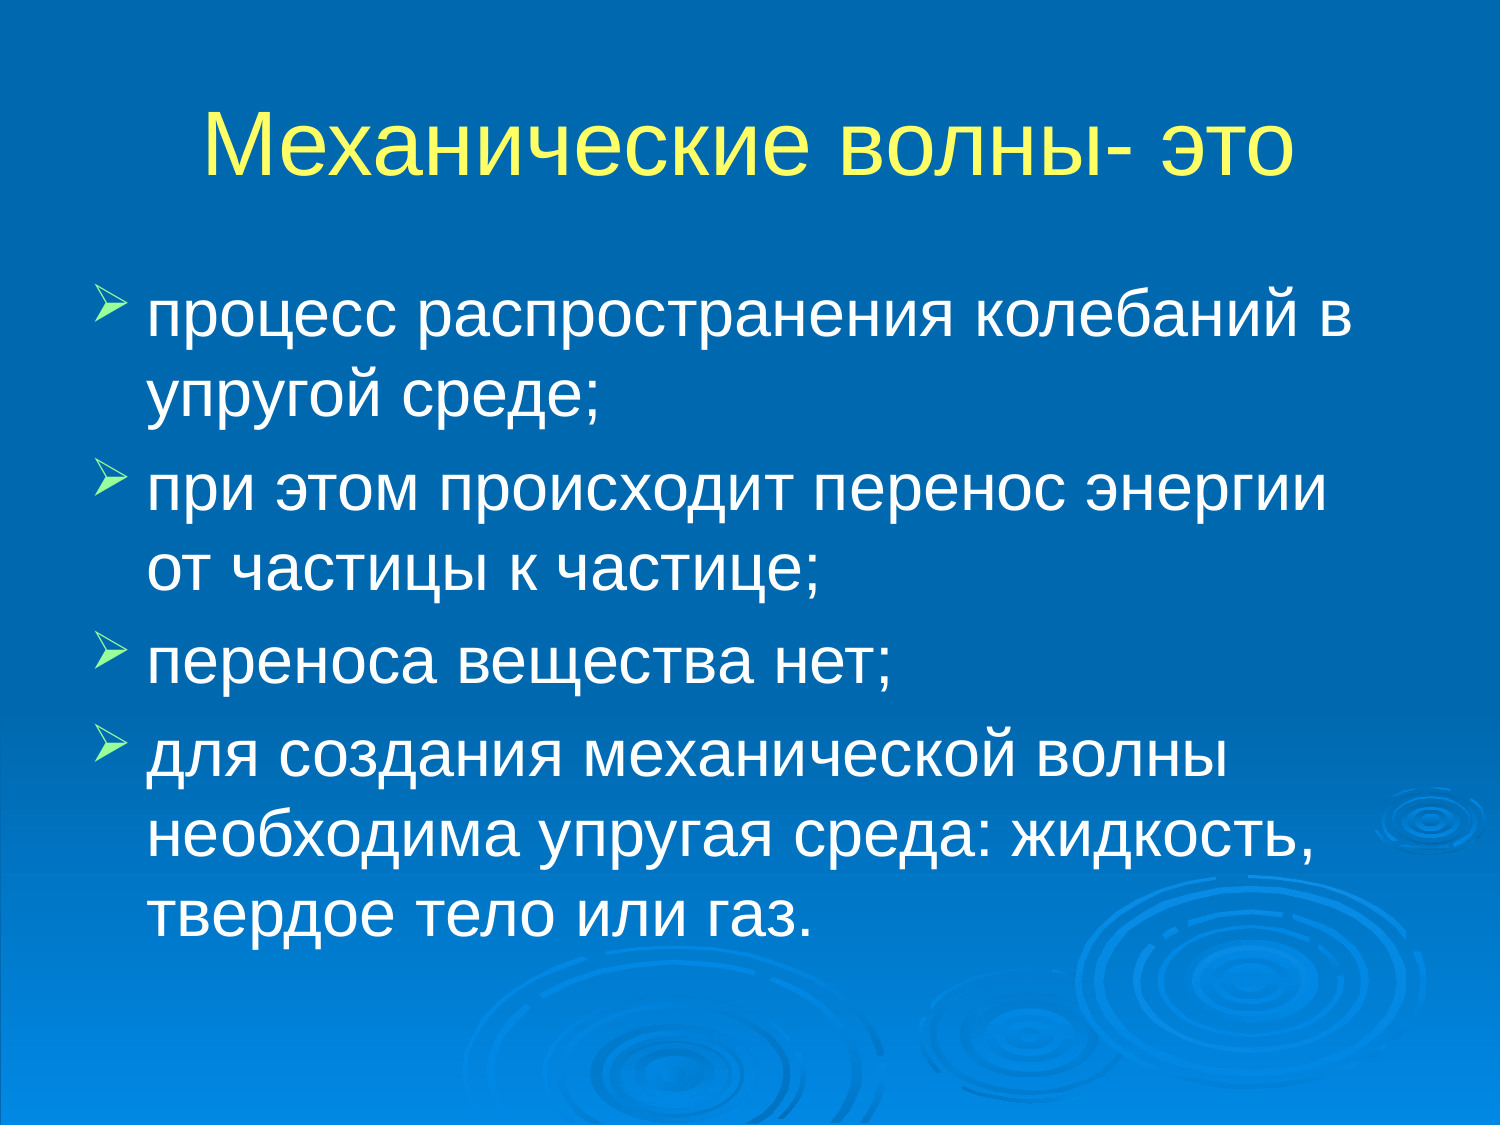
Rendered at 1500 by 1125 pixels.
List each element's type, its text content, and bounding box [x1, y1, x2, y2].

list процесс распространения колебаний в упругой среде; при этом происходит перенос энергии от частицы к частице; переноса вещества нет; для создания механической волны необходима упругая среда: жидкость, твердое тело или газ. [74, 262, 1426, 1006]
title Механические волны- это [74, 45, 1426, 233]
